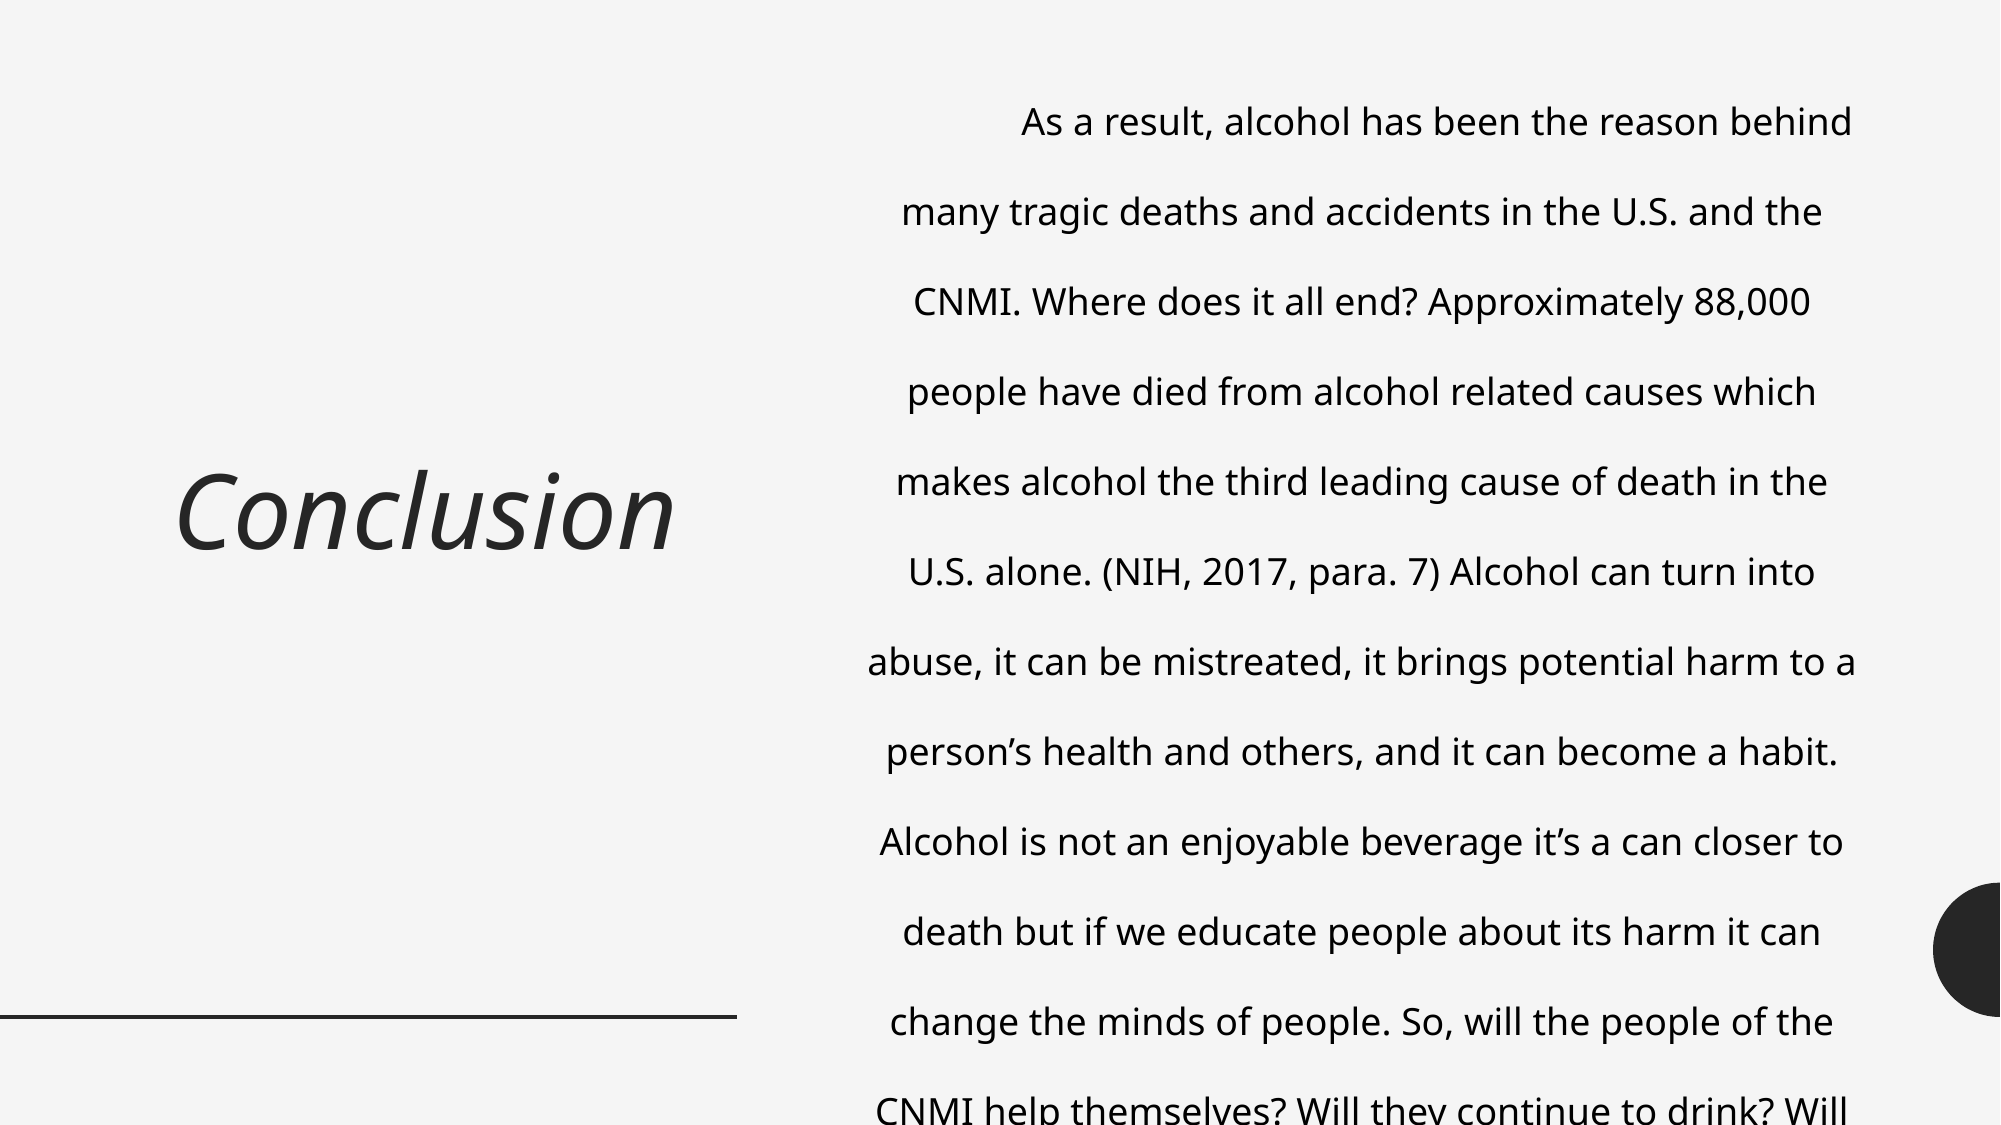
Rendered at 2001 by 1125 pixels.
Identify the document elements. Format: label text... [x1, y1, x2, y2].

title Conclusion [63, 444, 693, 598]
list As a result, alcohol has been the reason behind many tragic deaths and accidents in the U.S. and the CNMI. Where does it all end? Approximately 88,000 people have died from alcohol related causes which makes alcohol the third leading cause of death in the U.S. alone. (NIH, 2017, para. 7) Alcohol can turn into abuse, it can be mistreated, it brings potential harm to a person’s health and others, and it can become a habit. Alcohol is not an enjoyable beverage it’s a can closer to death but if we educate people about its harm it can change the minds of people. So, will the people of the CNMI help themselves? Will they continue to drink? Will they grow a better community? [849, 38, 1875, 966]
